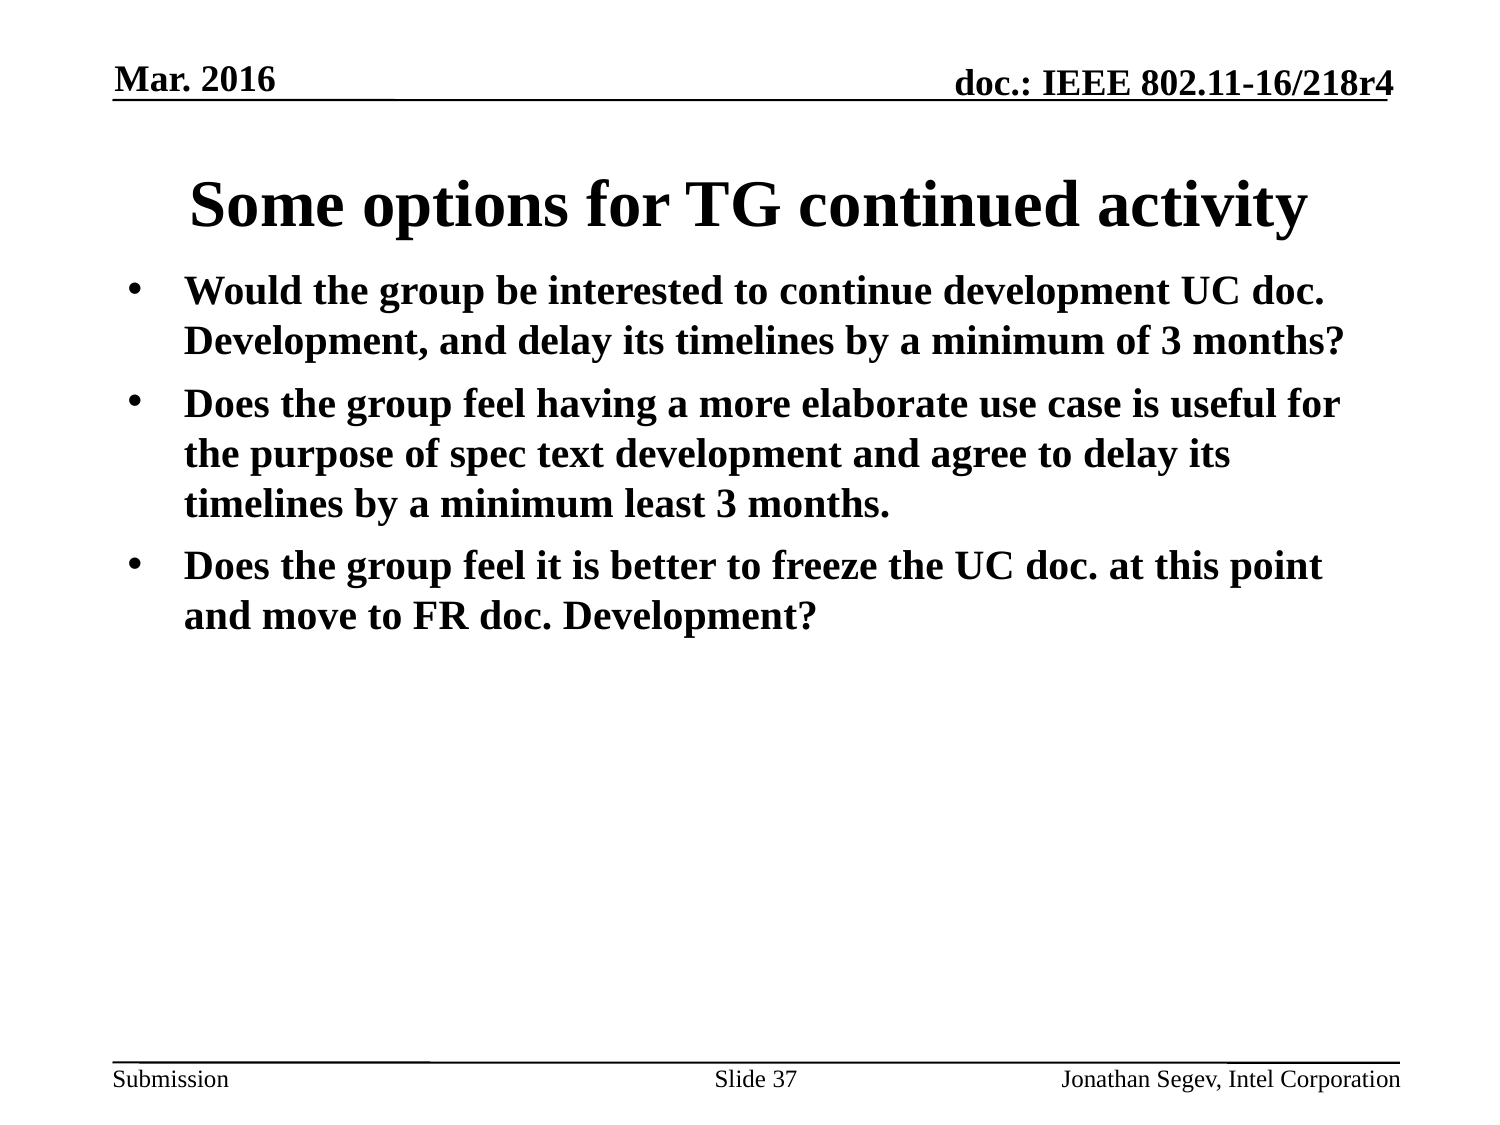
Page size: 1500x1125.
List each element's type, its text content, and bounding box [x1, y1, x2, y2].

slide_number Slide 37 [712, 1061, 800, 1123]
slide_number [114, 54, 423, 100]
title Some options for TG continued activity [112, 112, 1388, 255]
footer Jonathan Segev, Intel Corporation [878, 1061, 1402, 1093]
list Would the group be interested to continue development UC doc. Development, and delay its timelines by a minimum of 3 months? Does the group feel having a more elaborate use case is useful for the purpose of spec text development and agree to delay its timelines by a minimum least 3 months. Does the group feel it is better to freeze the UC doc. at this point and move to FR doc. Development? [112, 255, 1388, 931]
